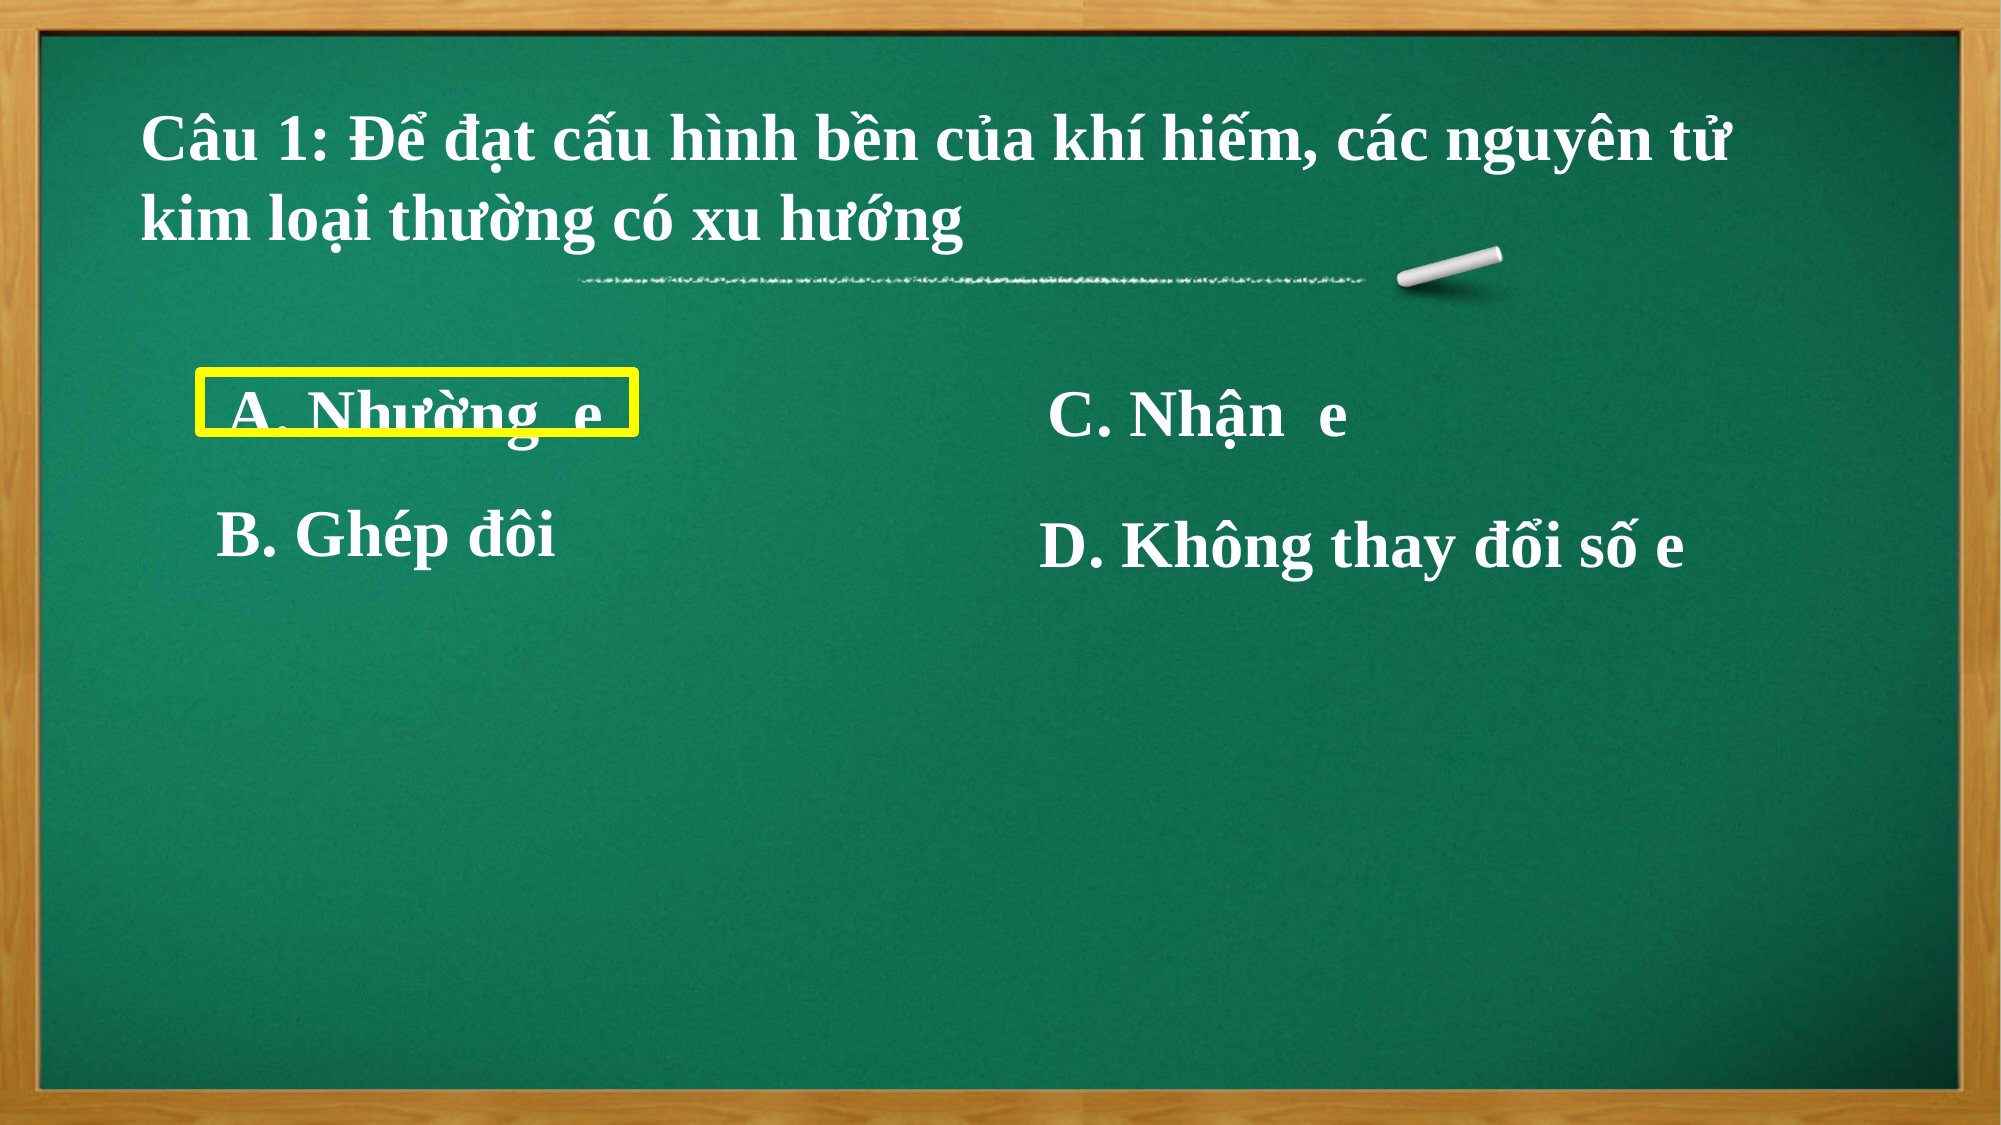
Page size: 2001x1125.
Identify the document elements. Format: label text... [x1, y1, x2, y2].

text_box A. Nhường e [122, 322, 708, 458]
text_box Câu 1: Để đạt cấu hình bền của khí hiếm, các nguyên tử kim loại thường có xu hướng [126, 86, 1775, 262]
text_box D. Không thay đổi số e [973, 453, 1769, 588]
text_box B. Ghép đôi [102, 442, 688, 578]
picture [0, 0, 2001, 1125]
text_box [199, 371, 635, 433]
text_box C. Nhận e [905, 322, 1491, 458]
